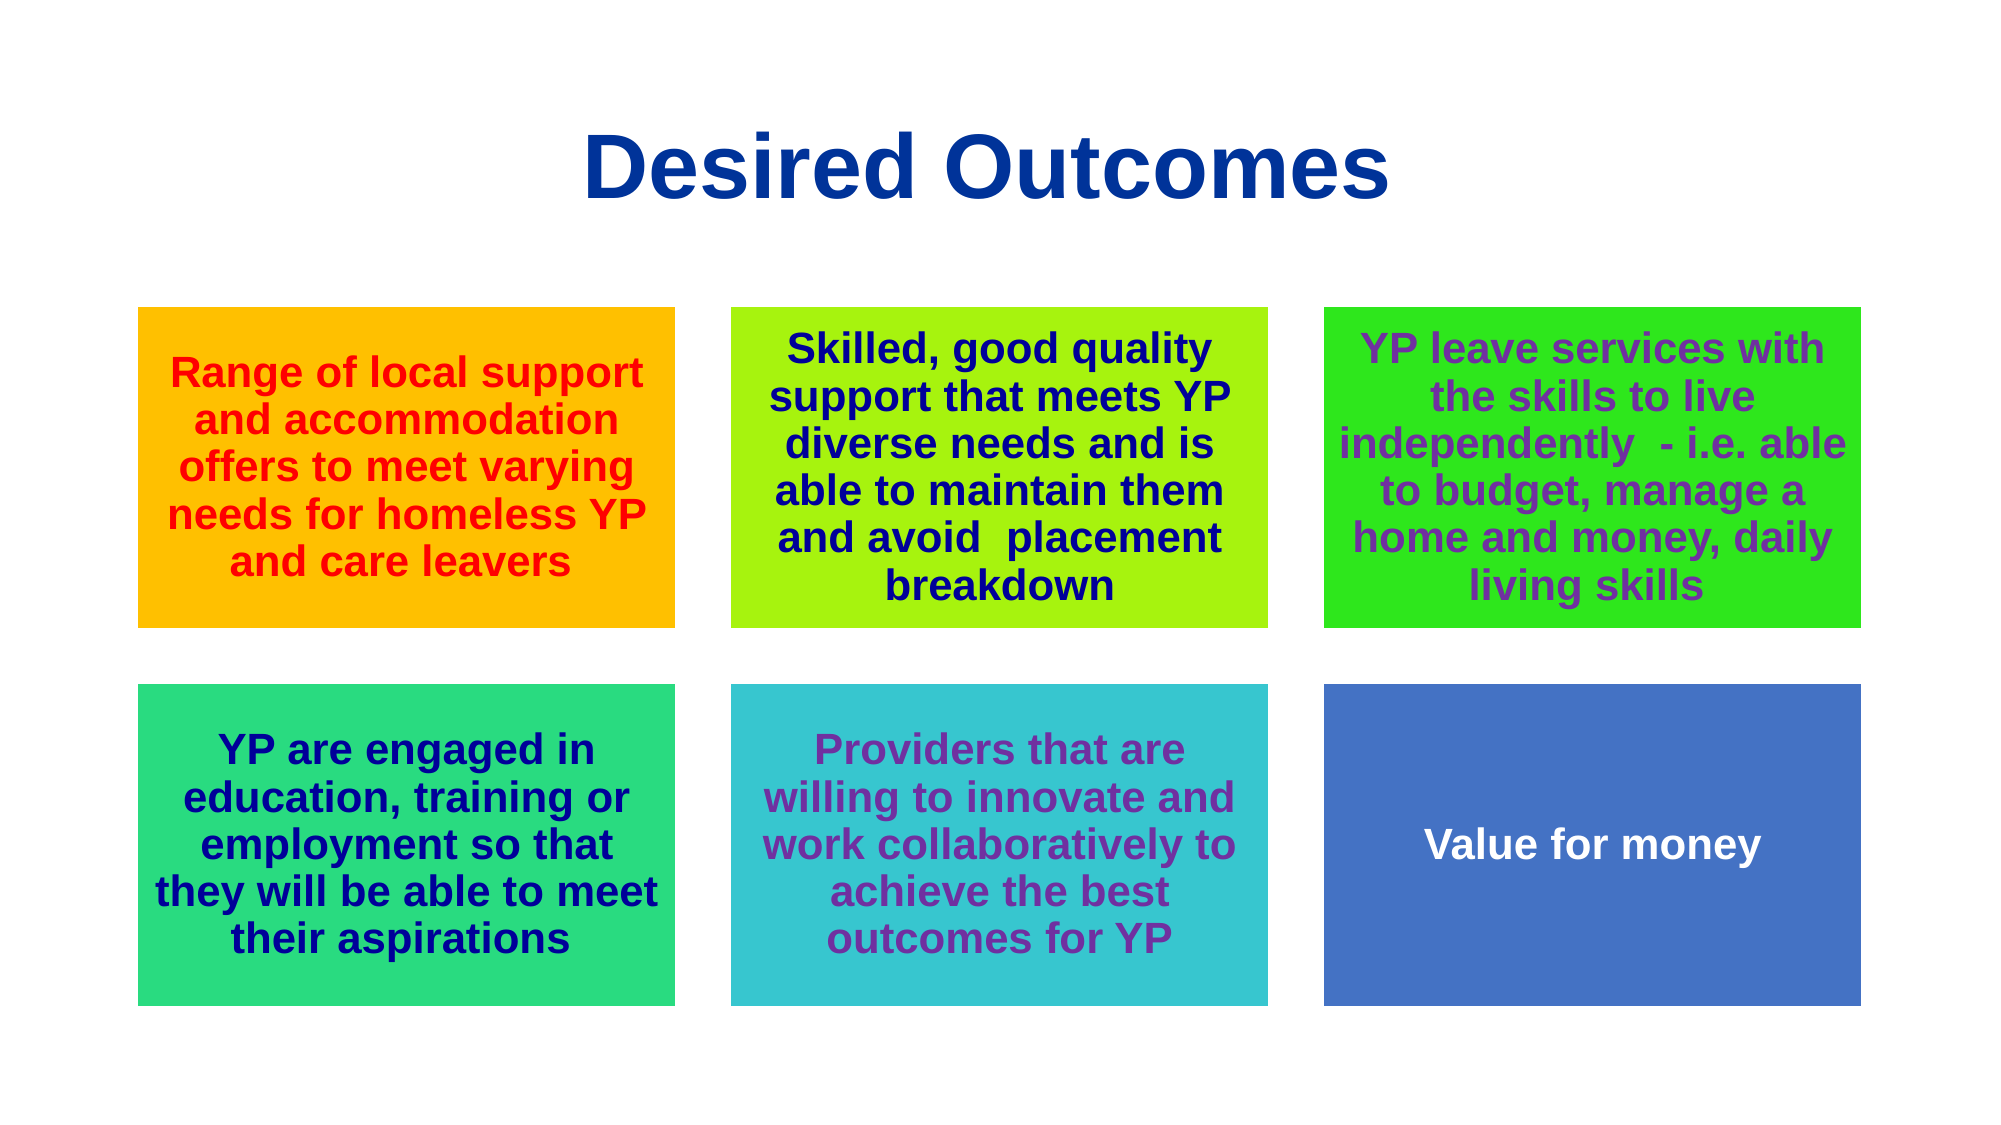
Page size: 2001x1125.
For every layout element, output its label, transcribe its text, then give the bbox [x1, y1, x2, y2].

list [137, 299, 1863, 1014]
title Desired Outcomes [137, 59, 1863, 278]
